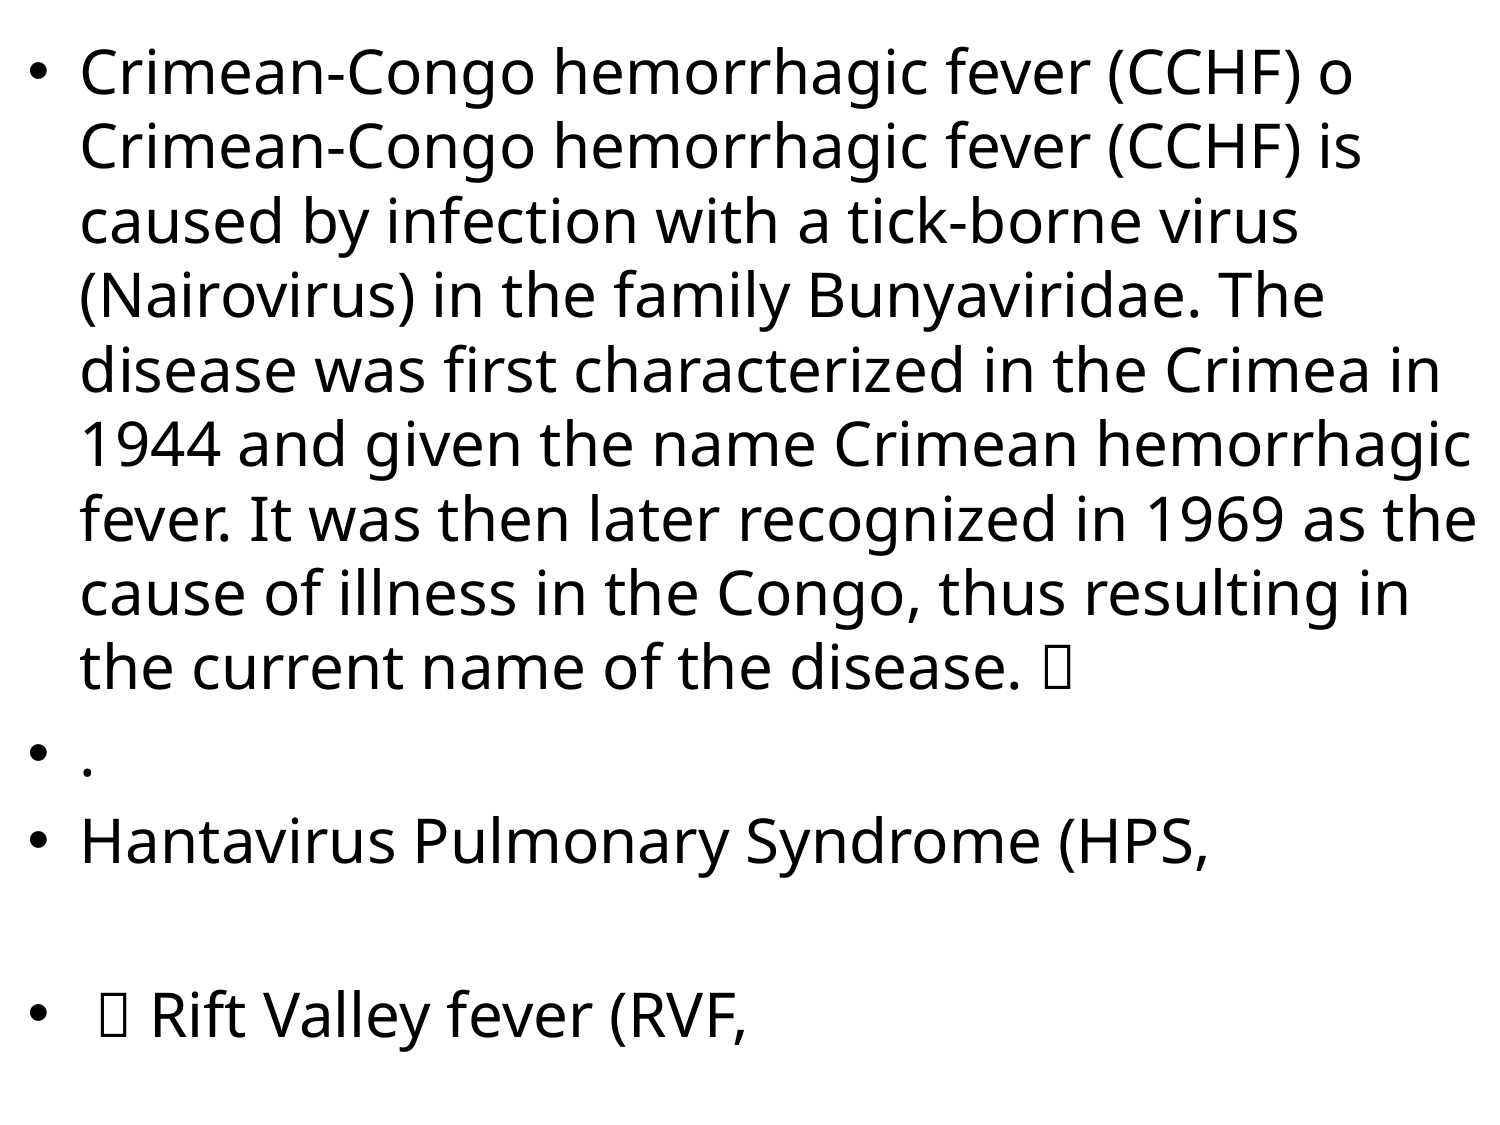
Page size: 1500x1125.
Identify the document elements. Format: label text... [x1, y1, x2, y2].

list Crimean-Congo hemorrhagic fever (CCHF) o Crimean-Congo hemorrhagic fever (CCHF) is caused by infection with a tick-borne virus (Nairovirus) in the family Bunyaviridae. The disease was first characterized in the Crimea in 1944 and given the name Crimean hemorrhagic fever. It was then later recognized in 1969 as the cause of illness in the Congo, thus resulting in the current name of the disease.  . Hantavirus Pulmonary Syndrome (HPS,  Rift Valley fever (RVF, [12, 24, 1500, 1125]
